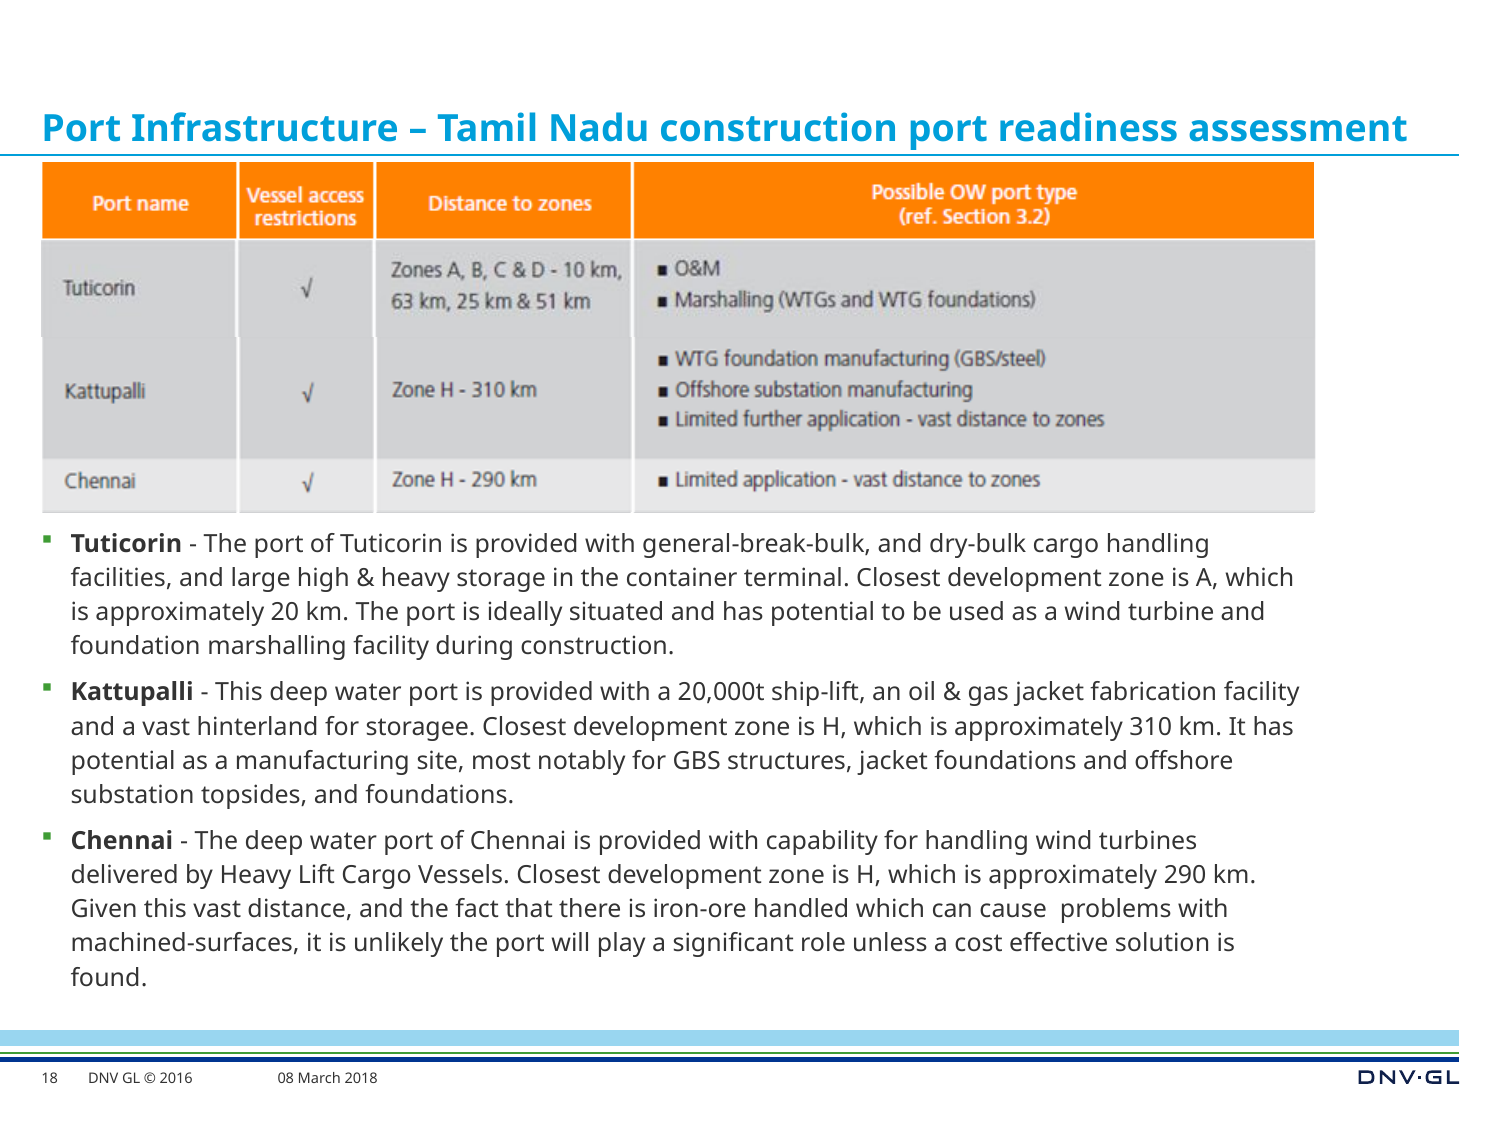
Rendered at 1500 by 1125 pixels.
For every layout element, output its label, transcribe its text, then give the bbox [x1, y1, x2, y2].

list Tuticorin - The port of Tuticorin is provided with general-break-bulk, and dry-bulk cargo handling facilities, and large high & heavy storage in the container terminal. Closest development zone is A, which is approximately 20 km. The port is ideally situated and has potential to be used as a wind turbine and foundation marshalling facility during construction. Kattupalli - This deep water port is provided with a 20,000t ship-lift, an oil & gas jacket fabrication facility and a vast hinterland for storagee. Closest development zone is H, which is approximately 310 km. It has potential as a manufacturing site, most notably for GBS structures, jacket foundations and offshore substation topsides, and foundations. Chennai - The deep water port of Chennai is provided with capability for handling wind turbines delivered by Heavy Lift Cargo Vessels. Closest development zone is H, which is approximately 290 km. Given this vast distance, and the fact that there is iron-ore handled which can cause problems with machined-surfaces, it is unlikely the port will play a significant role unless a cost effective solution is found. [41, 522, 1306, 1018]
title Port Infrastructure – Tamil Nadu construction port readiness assessment [41, 39, 1459, 150]
slide_number 18 [41, 1069, 81, 1099]
picture [40, 161, 1317, 513]
